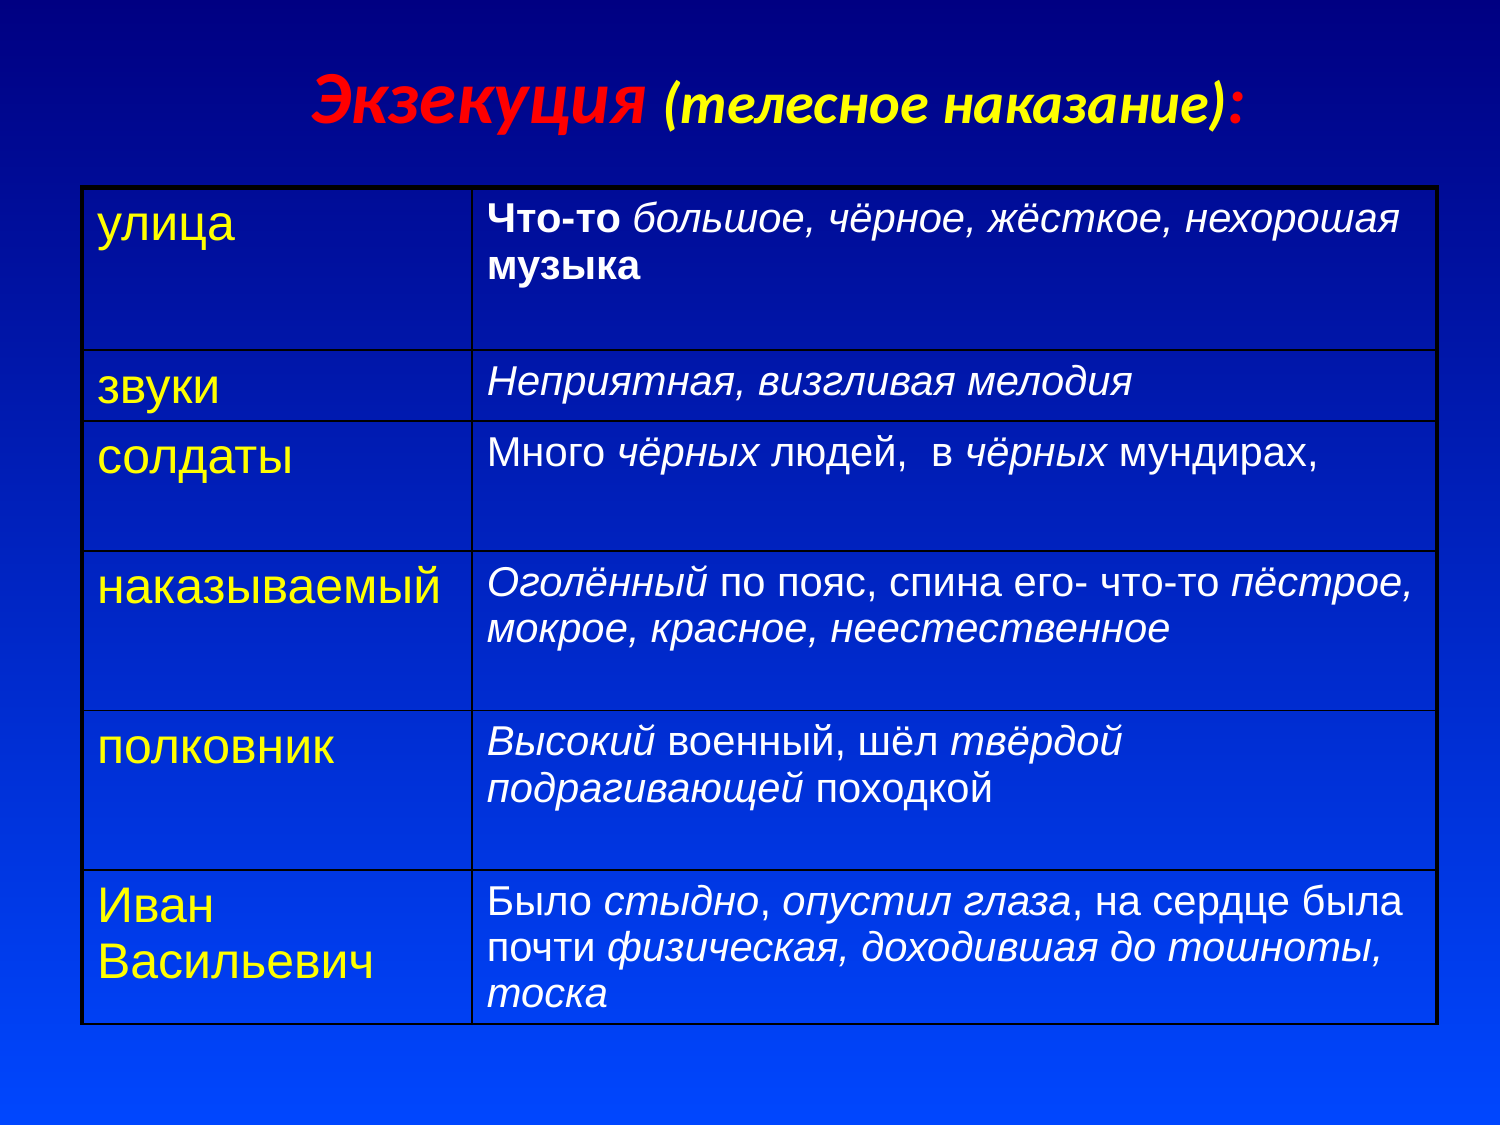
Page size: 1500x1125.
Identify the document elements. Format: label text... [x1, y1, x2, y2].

table_header улица [84, 190, 471, 349]
table_cell полковник [84, 711, 471, 869]
table_cell Высокий военный, шёл твёрдой подрагивающей походкой [473, 711, 1435, 869]
table_cell Оголённый по пояс, спина его- что-то пёстрое, мокрое, красное, неестественное [473, 552, 1435, 710]
table_cell Иван Васильевич [84, 871, 471, 1023]
table_cell Неприятная, визгливая мелодия [473, 351, 1435, 420]
table_cell наказываемый [84, 552, 471, 710]
table_header Что-то большое, чёрное, жёсткое, нехорошая музыка [473, 190, 1435, 349]
table_cell Было стыдно, опустил глаза, на сердце была почти физическая, доходившая до тошноты, тоска [473, 871, 1435, 1023]
table_cell звуки [84, 351, 471, 420]
title Экзекуция (телесное наказание): [140, 0, 1416, 185]
table_cell солдаты [84, 422, 471, 550]
table_cell Много чёрных людей, в чёрных мундирах, [473, 422, 1435, 550]
